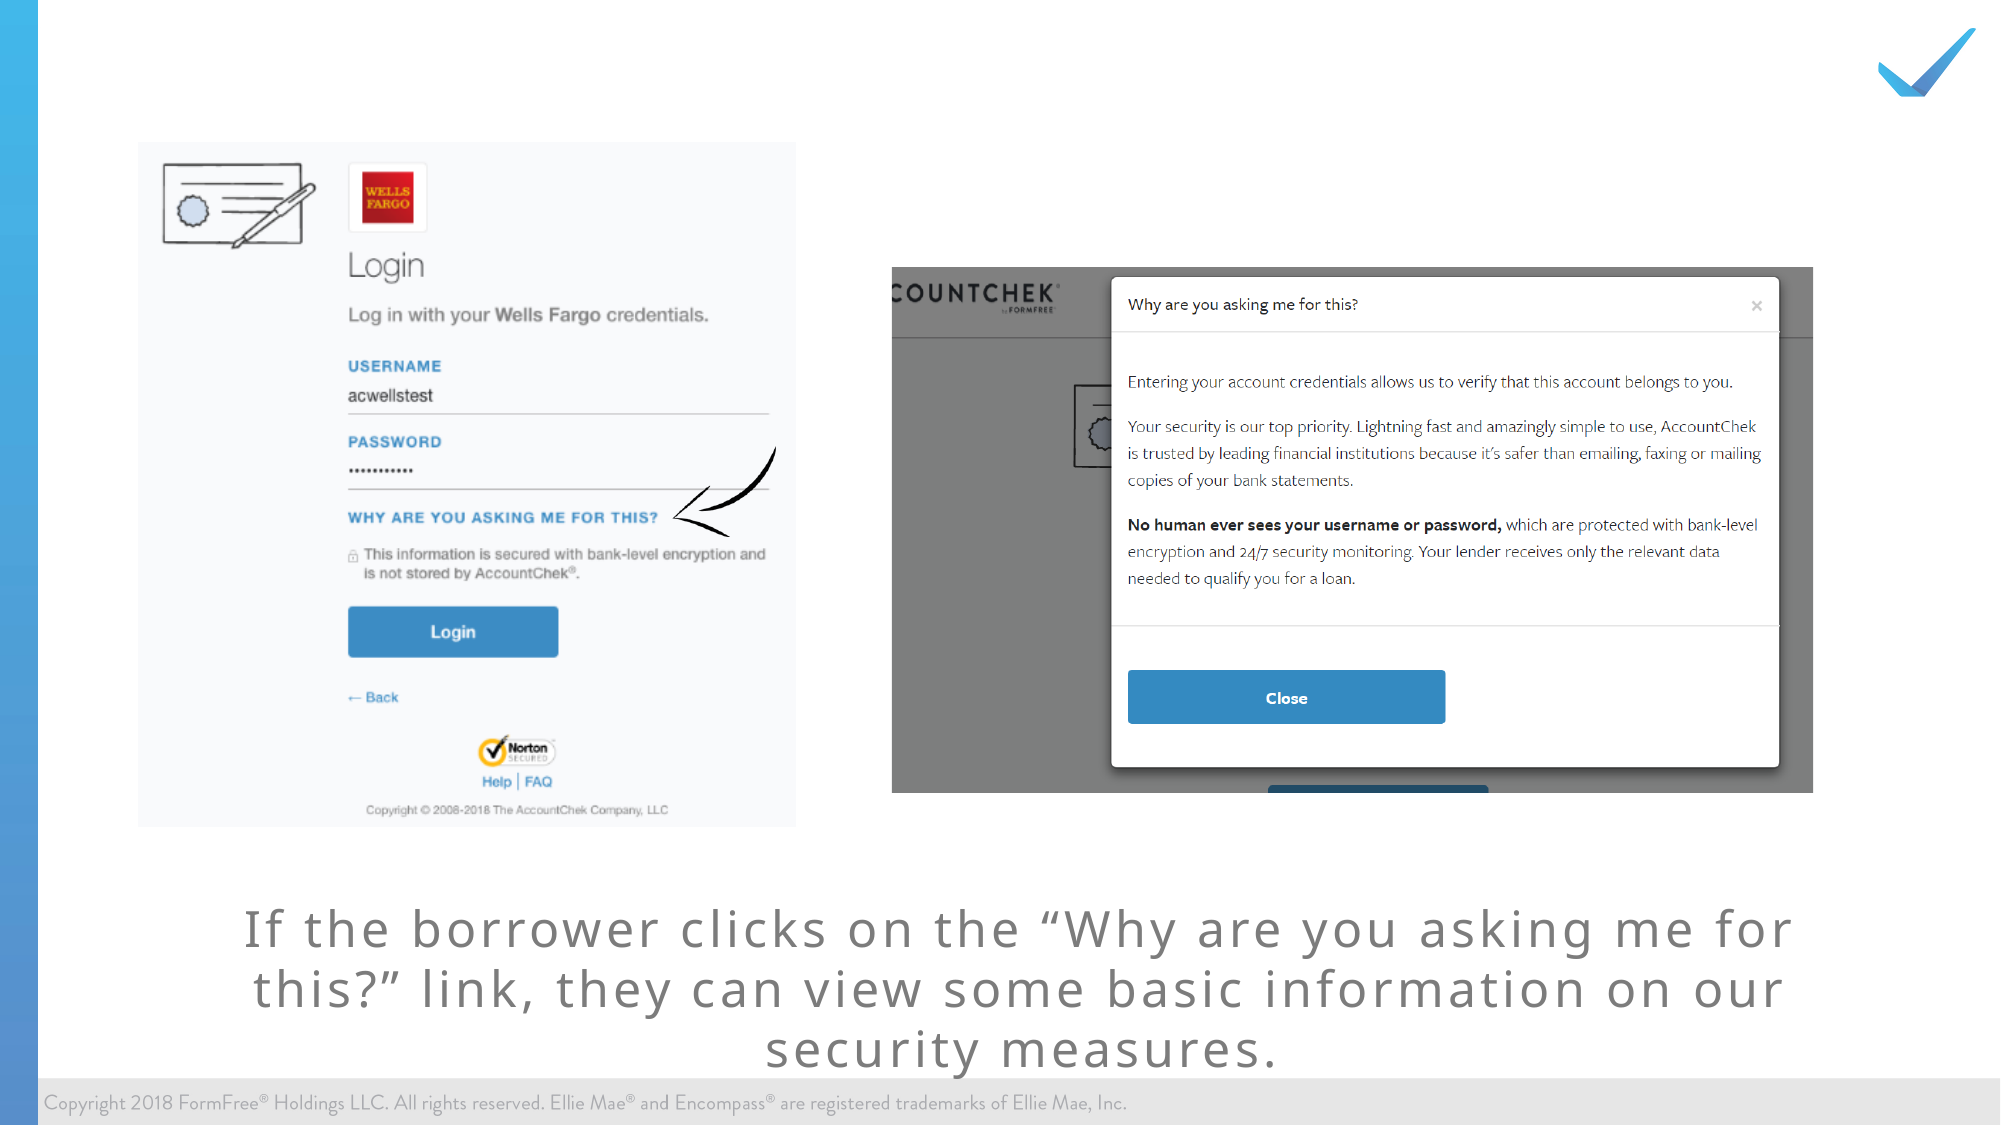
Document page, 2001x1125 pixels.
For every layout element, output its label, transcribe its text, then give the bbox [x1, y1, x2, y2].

picture [0, 0, 2001, 1125]
text_box [1040, 792, 1929, 981]
text_box If the borrower clicks on the “Why are you asking me for this?” link, they can view some basic information on our security measures. [158, 889, 1884, 1049]
